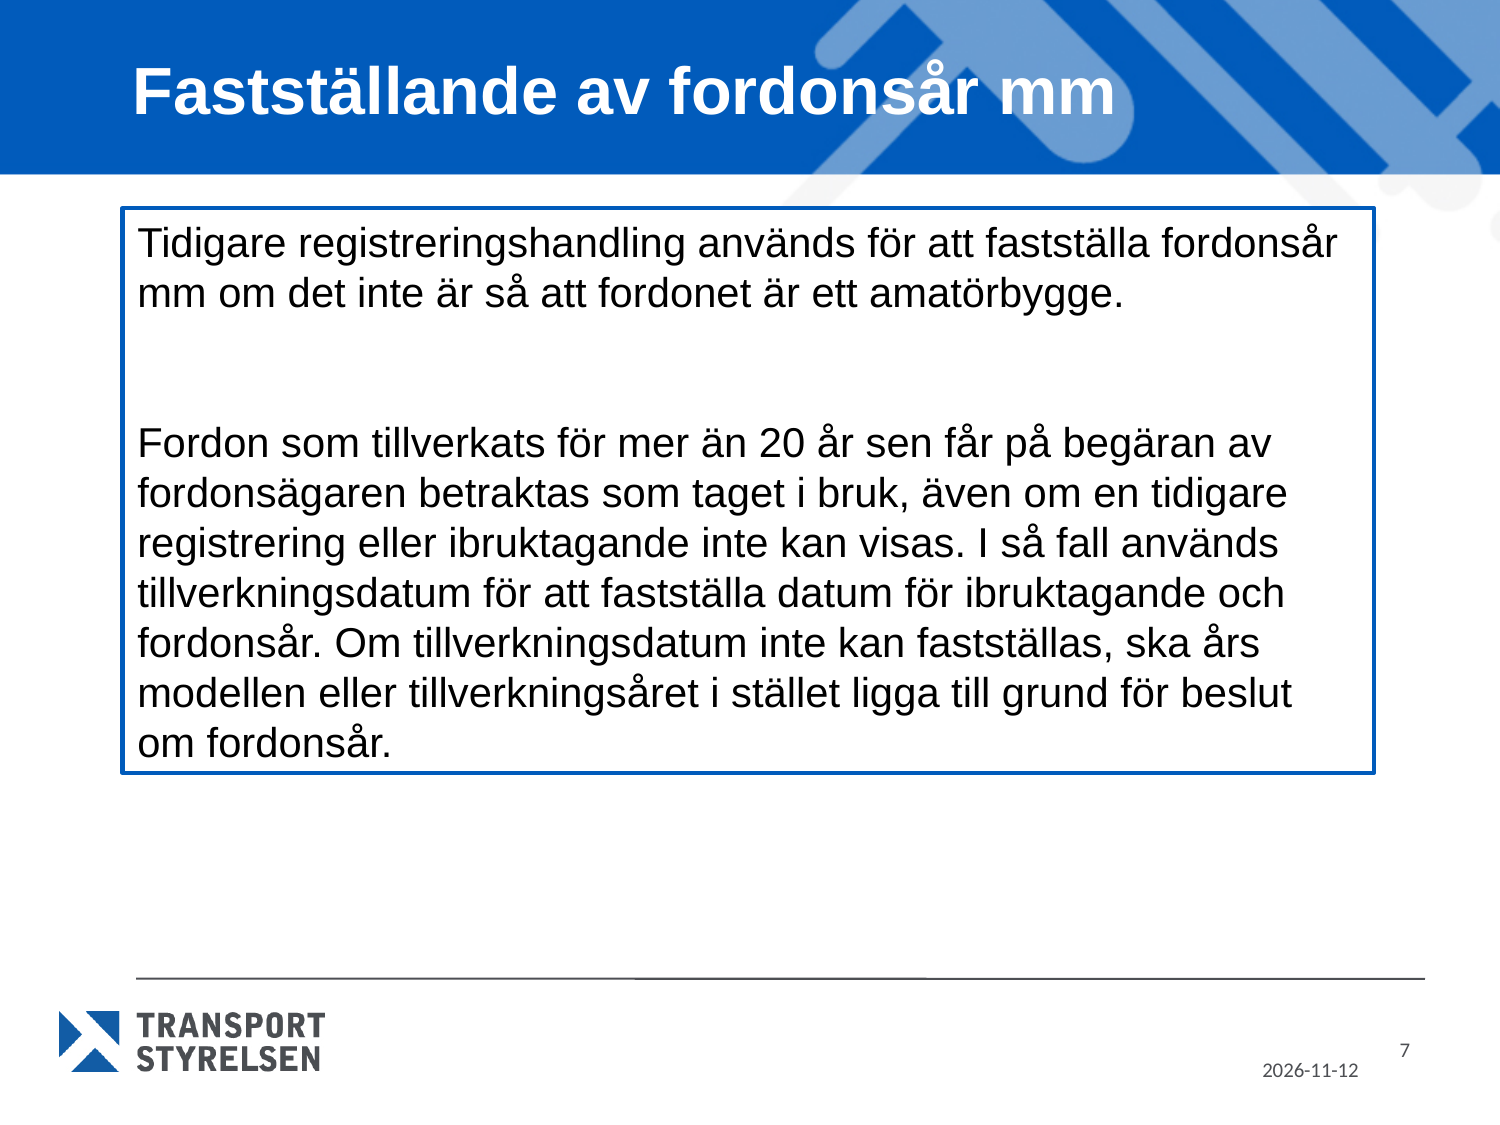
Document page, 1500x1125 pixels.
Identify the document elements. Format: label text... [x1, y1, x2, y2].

title Fastställande av fordonsår mm [117, 0, 1426, 176]
text_box Tidigare registreringshandling används för att fastställa fordonsår mm om det inte är så att fordonet är ett amatörbygge. Fordon som tillverkats för mer än 20 år sen får på begäran av fordonsägaren betraktas som taget i bruk, även om en tidigare registrering eller ibruktagande inte kan visas. I så fall används tillverkningsdatum för att fastställa datum för ibruktagande och fordonsår. Om tillverknings­datum inte kan fastställas, ska års­modellen eller tillverkningsåret i stället ligga till grund för beslut om fordonsår. [120, 206, 1376, 775]
picture [0, 0, 1500, 250]
slide_number 7 [1210, 1034, 1425, 1063]
picture [59, 1011, 325, 1072]
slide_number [1023, 1048, 1374, 1077]
